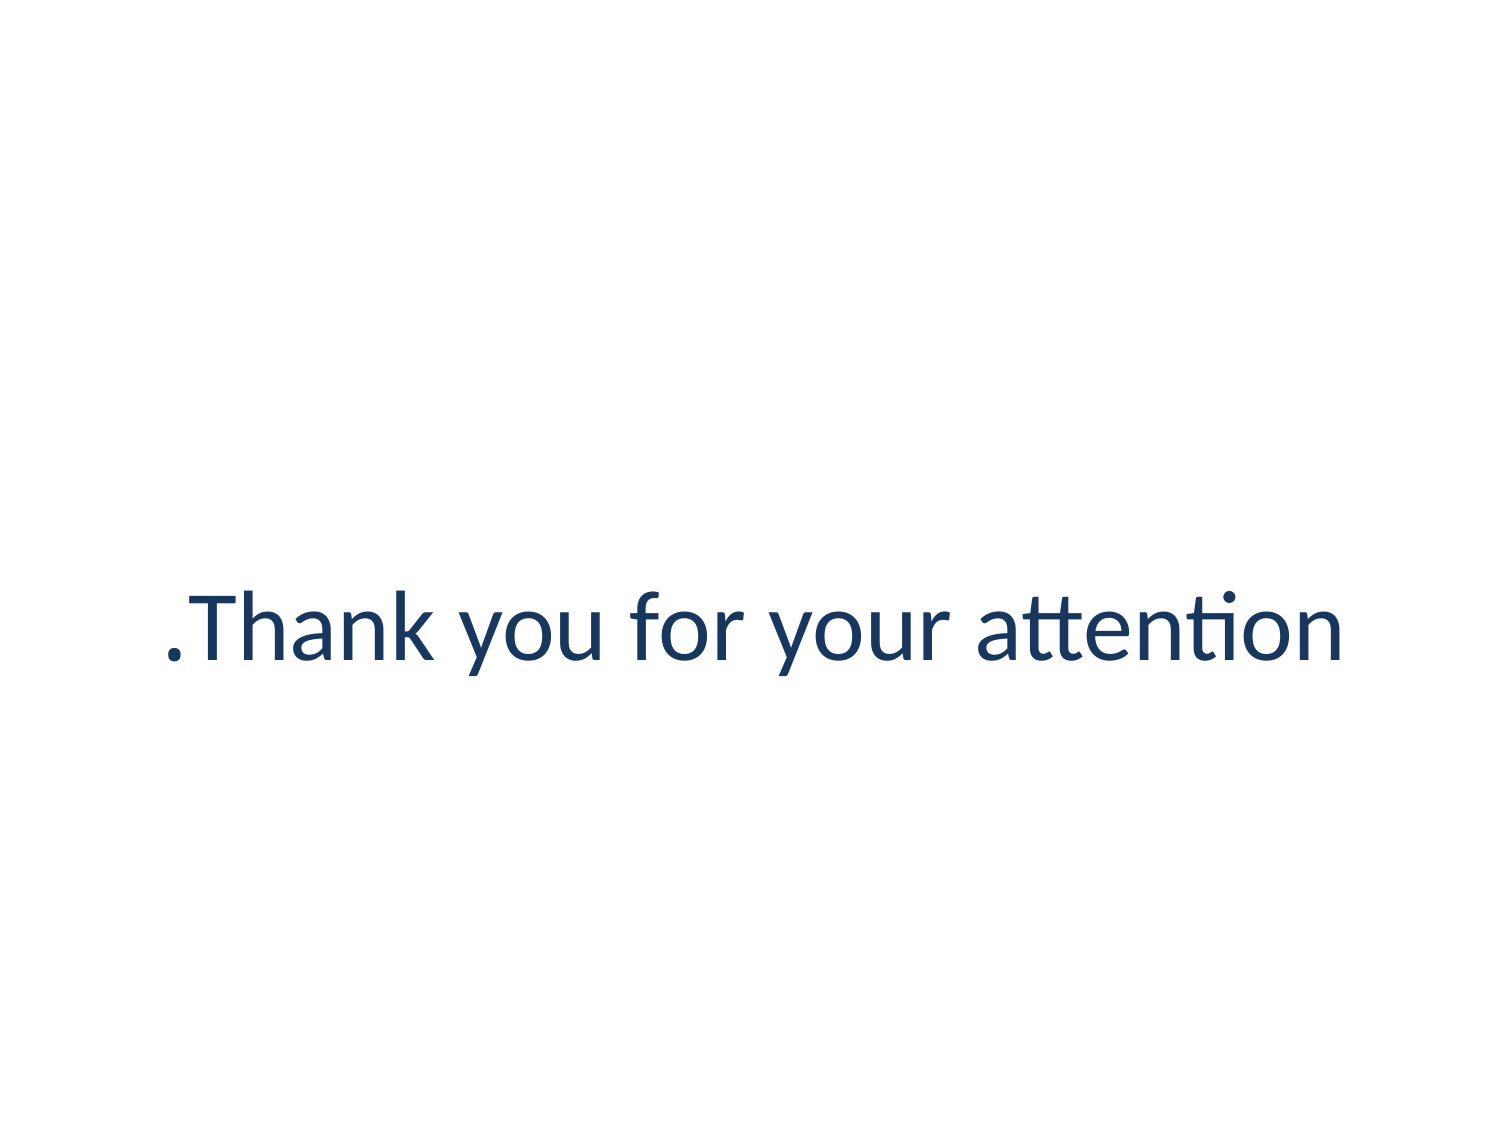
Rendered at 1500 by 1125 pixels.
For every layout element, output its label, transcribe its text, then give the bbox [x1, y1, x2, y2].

title Thank you for your attention. [53, 527, 1404, 715]
